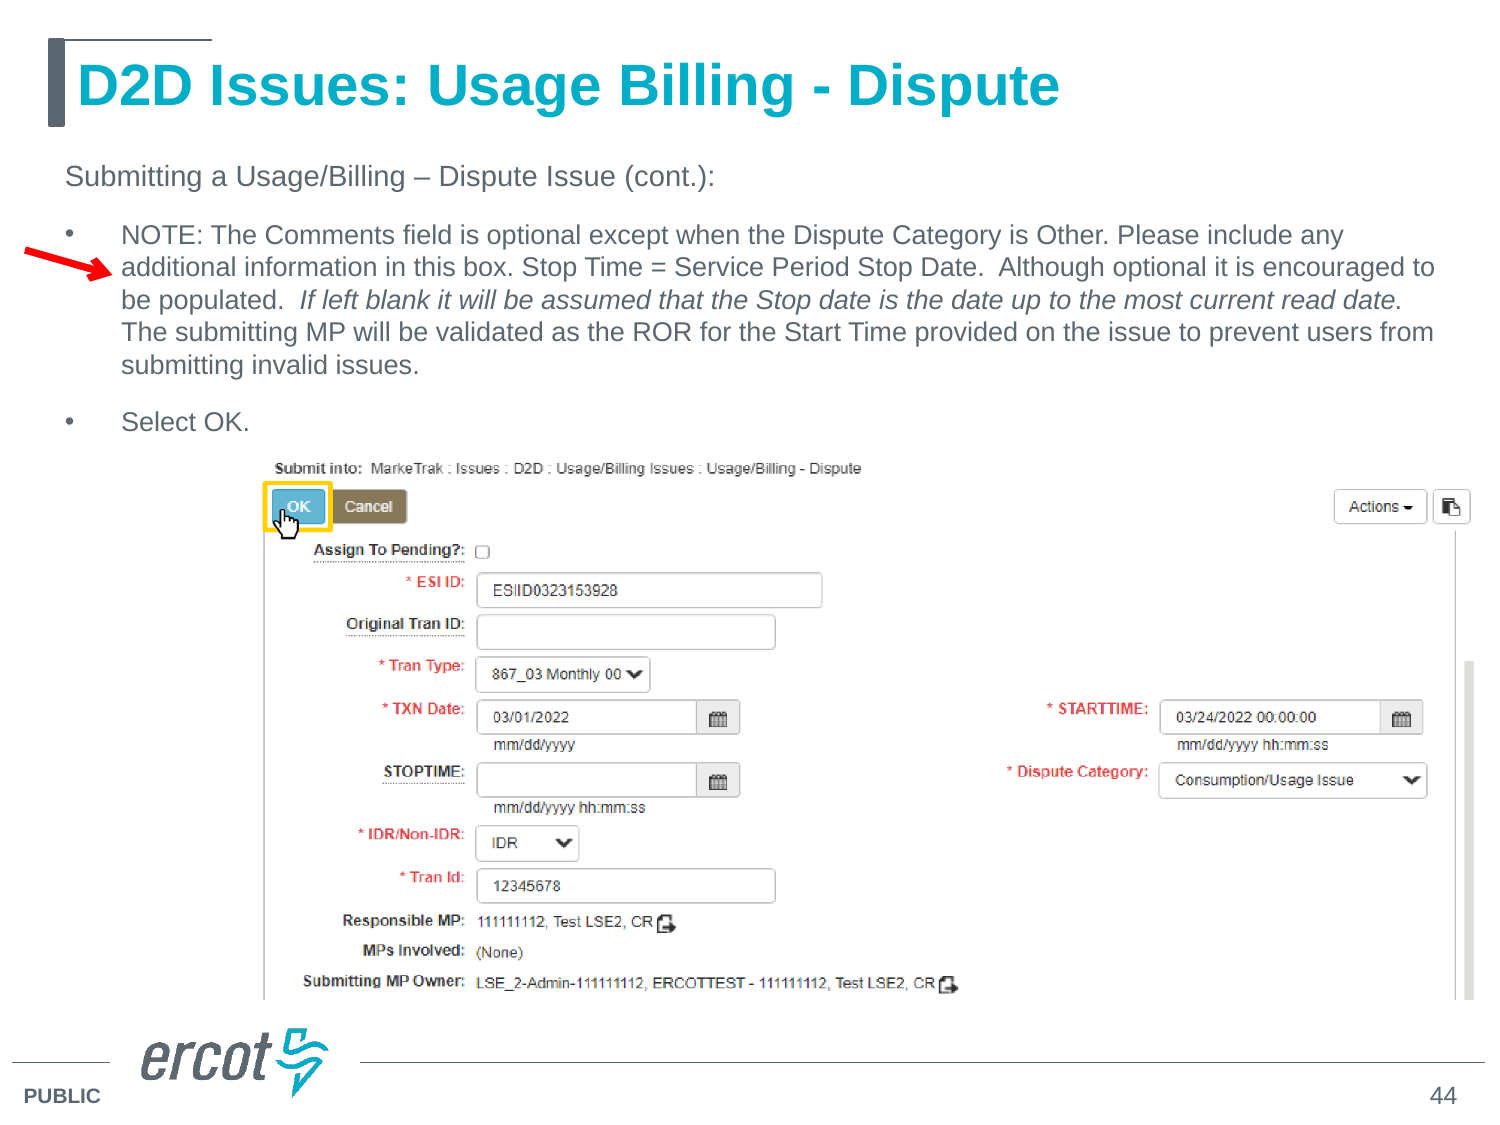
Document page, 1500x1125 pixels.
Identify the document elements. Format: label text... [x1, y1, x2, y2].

list Submitting a Usage/Billing – Dispute Issue (cont.): NOTE: The Comments field is optional except when the Dispute Category is Other. Please include any additional information in this box. Stop Time = Service Period Stop Date. Although optional it is encouraged to be populated. If left blank it will be assumed that the Stop date is the date up to the most current read date. The submitting MP will be validated as the ROR for the Start Time provided on the issue to prevent users from submitting invalid issues. Select OK. [50, 149, 1450, 463]
picture [137, 1024, 332, 1100]
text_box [24, 249, 113, 276]
slide_number 44 [1400, 1076, 1488, 1113]
picture [262, 447, 1476, 1001]
title D2D Issues: Usage Billing - Dispute [62, 39, 1450, 125]
